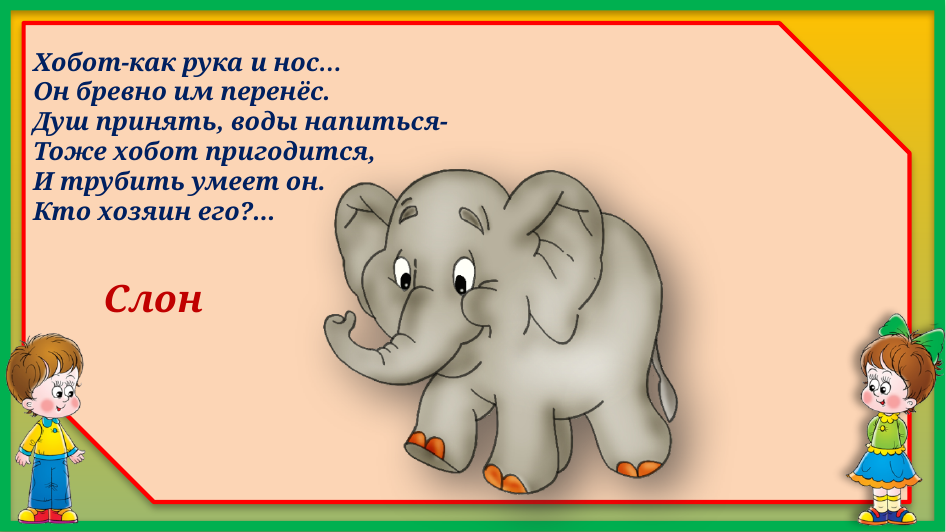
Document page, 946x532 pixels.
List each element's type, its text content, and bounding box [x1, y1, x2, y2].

picture [838, 310, 946, 526]
picture [318, 148, 685, 514]
picture [2, 331, 87, 532]
text_box [21, 20, 912, 505]
text_box Слон [93, 269, 272, 325]
text_box Хобот-как рука и нос… Он бревно им перенёс. Душ принять, воды напиться- Тоже хобот пригодится, И трубить умеет он. Кто хозяин его?... [23, 41, 520, 231]
